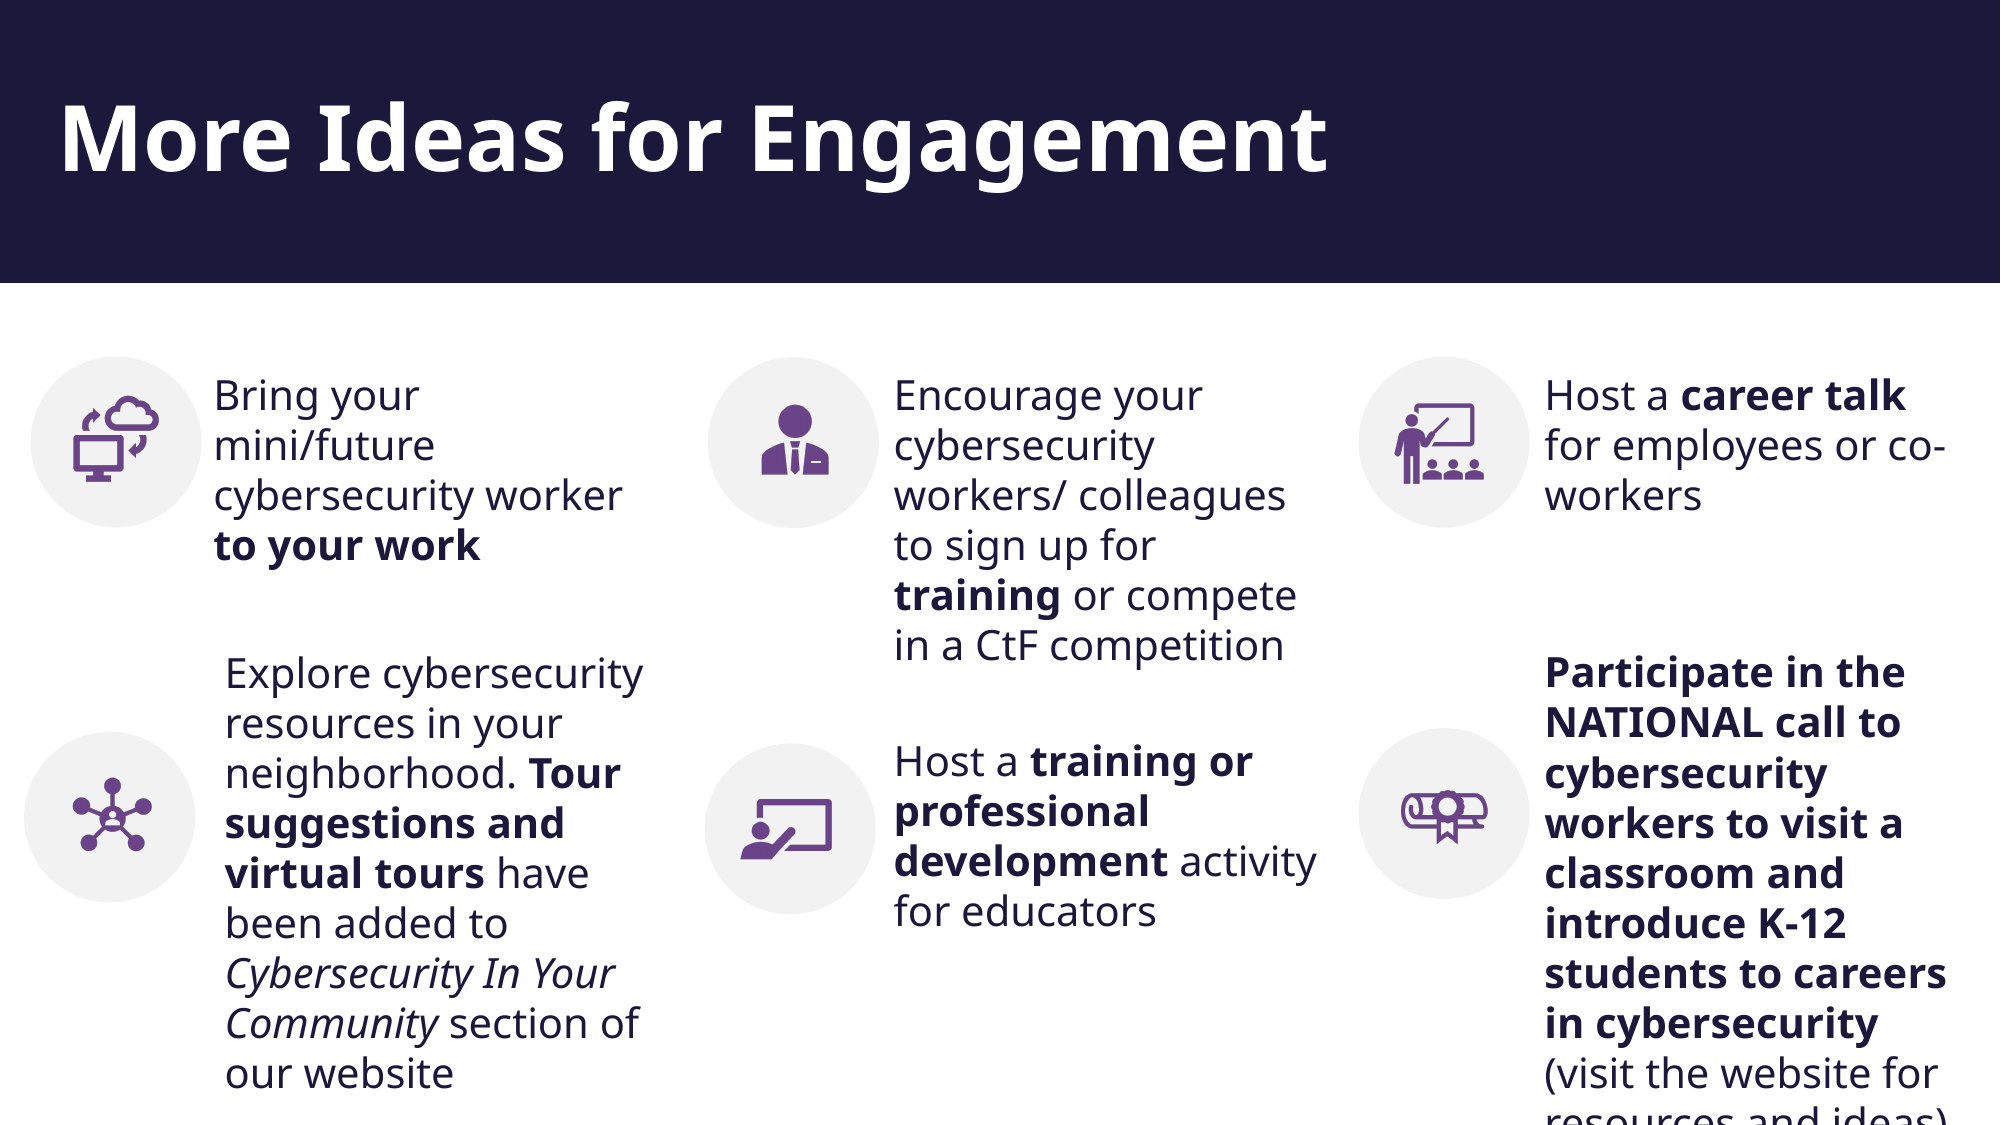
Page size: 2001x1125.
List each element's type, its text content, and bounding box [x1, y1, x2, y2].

text_box [0, 0, 2000, 284]
text_box Host a career talk for employees or co-workers [1531, 361, 1986, 527]
text_box Participate in the NATIONAL call to cybersecurity workers to visit a classroom and introduce K-12 students to careers in cybersecurity (visit the website for resources and ideas) [1529, 638, 1986, 1125]
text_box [1358, 727, 1531, 900]
title More Ideas for Engagement [42, 32, 1767, 251]
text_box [1358, 356, 1531, 529]
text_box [23, 731, 196, 904]
text_box Encourage your cybersecurity workers/ colleagues to sign up for training or compete in a CtF competition [878, 361, 1335, 677]
text_box Bring your mini/future cybersecurity worker to your work [198, 361, 655, 577]
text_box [707, 356, 880, 529]
text_box Host a training or professional development activity for educators [878, 727, 1335, 943]
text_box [704, 742, 877, 915]
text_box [29, 355, 203, 528]
text_box Explore cybersecurity resources in your neighborhood. Tour suggestions and virtual tours have been added to Cybersecurity In Your Community section of our website [209, 638, 697, 1104]
